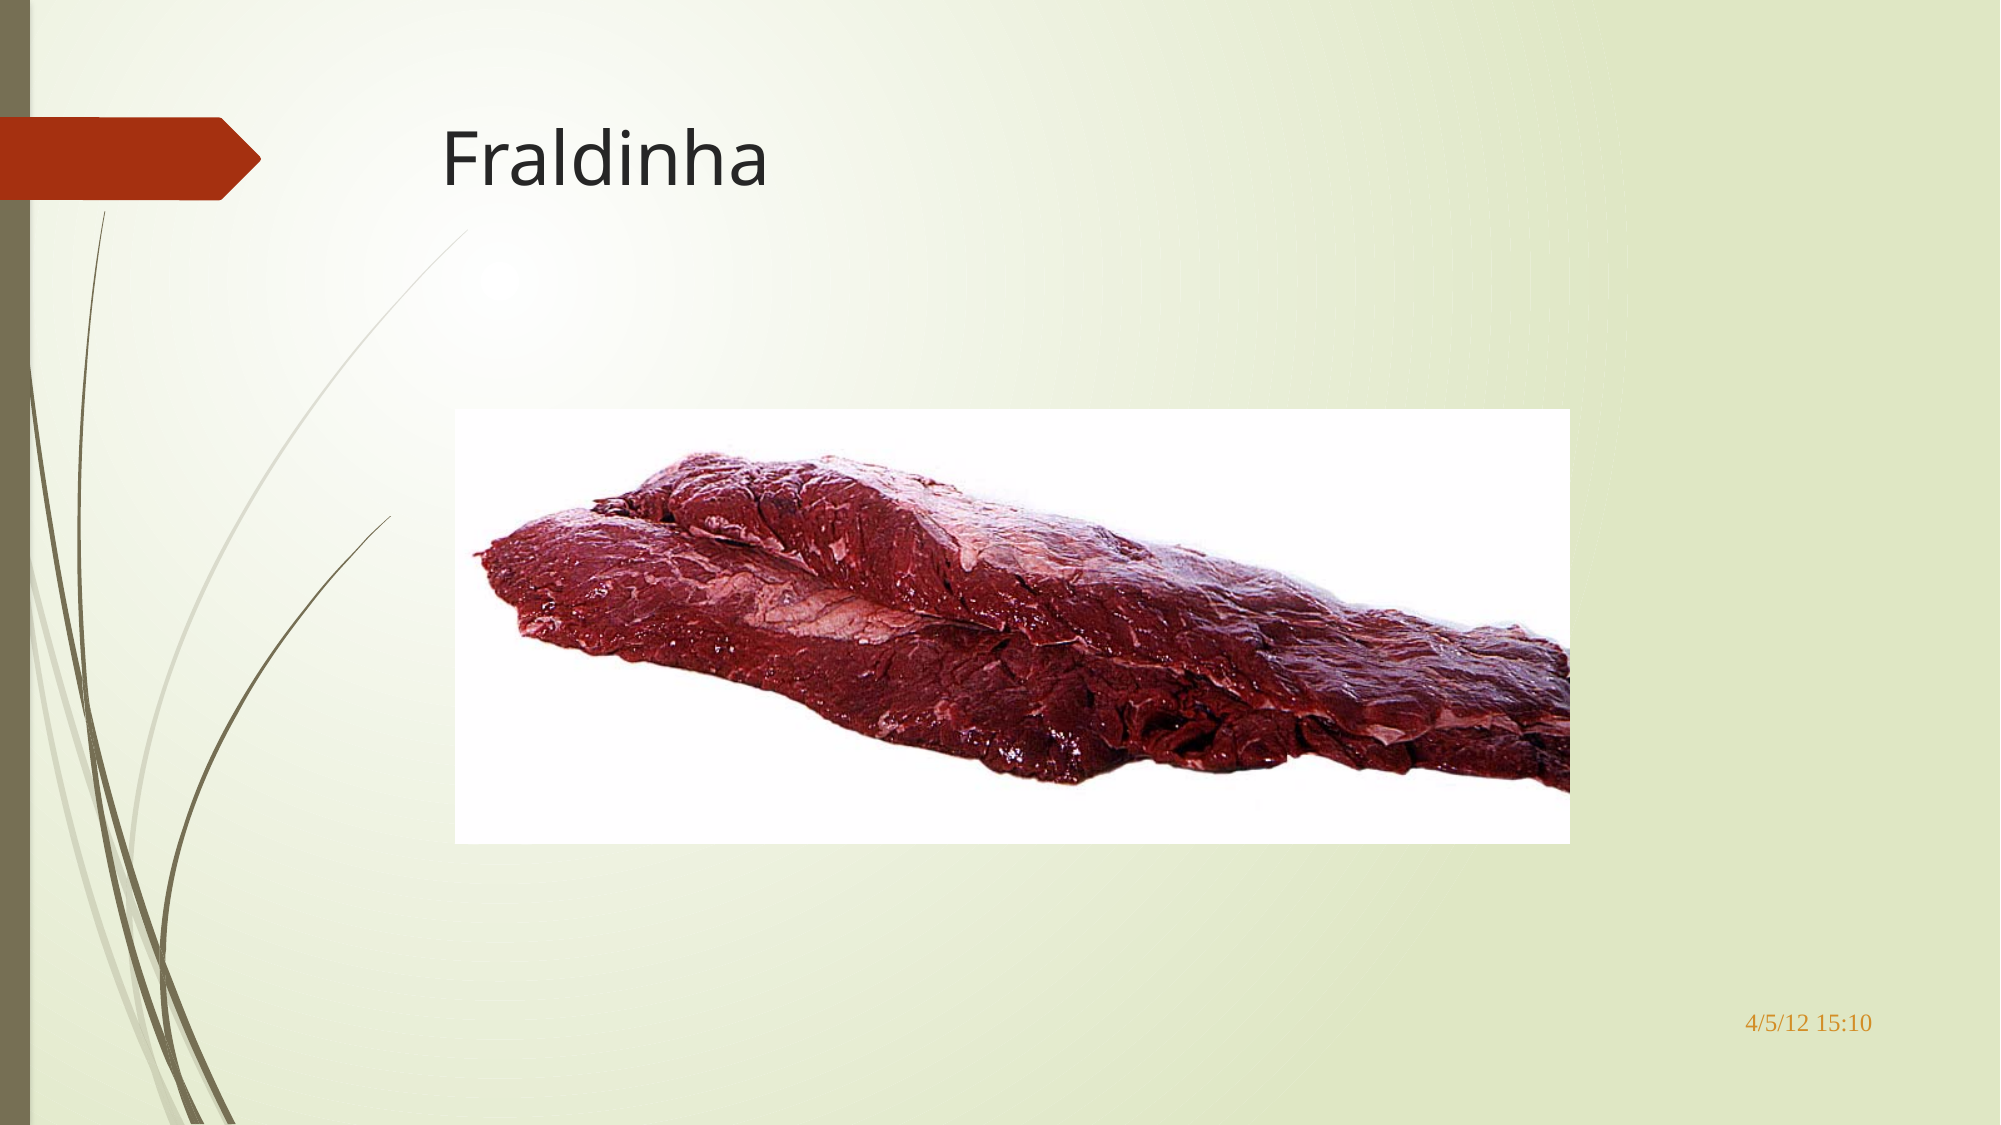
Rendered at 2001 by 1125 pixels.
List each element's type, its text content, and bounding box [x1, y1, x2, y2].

title Fraldinha [425, 102, 1888, 313]
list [455, 408, 1570, 844]
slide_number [1699, 1005, 1888, 1067]
